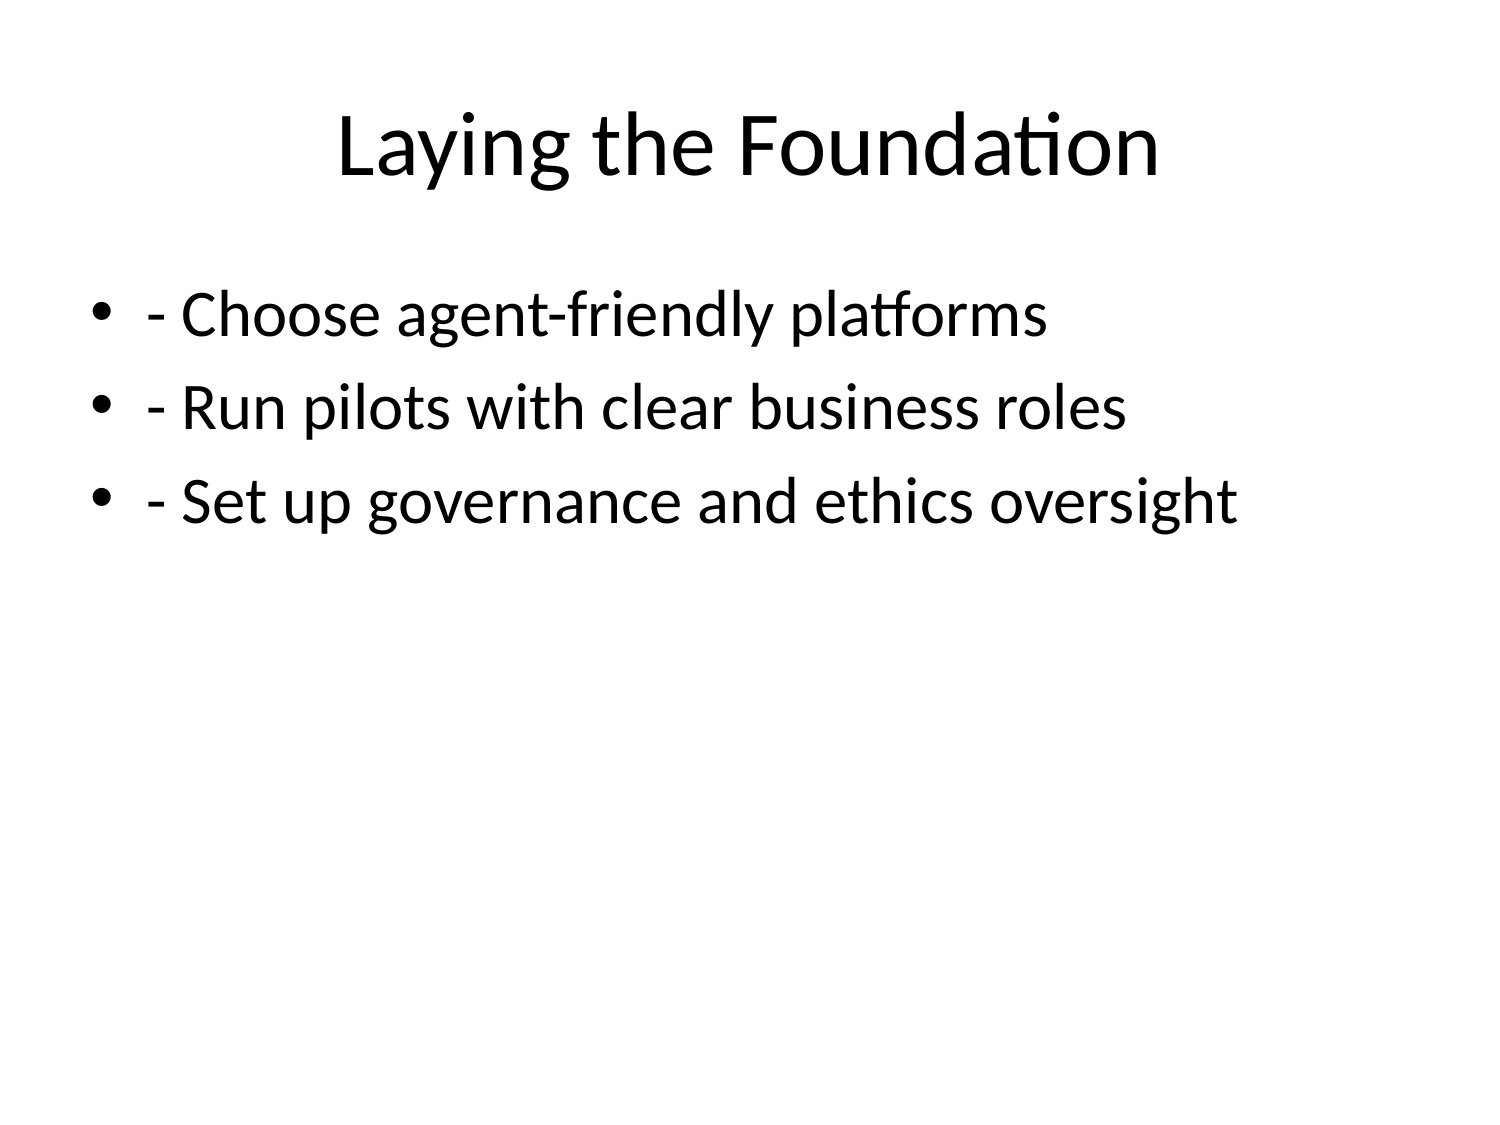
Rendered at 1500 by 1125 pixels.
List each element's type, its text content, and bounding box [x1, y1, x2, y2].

title Laying the Foundation [75, 45, 1425, 233]
list - Choose agent-friendly platforms - Run pilots with clear business roles - Set up governance and ethics oversight [75, 262, 1425, 1005]
